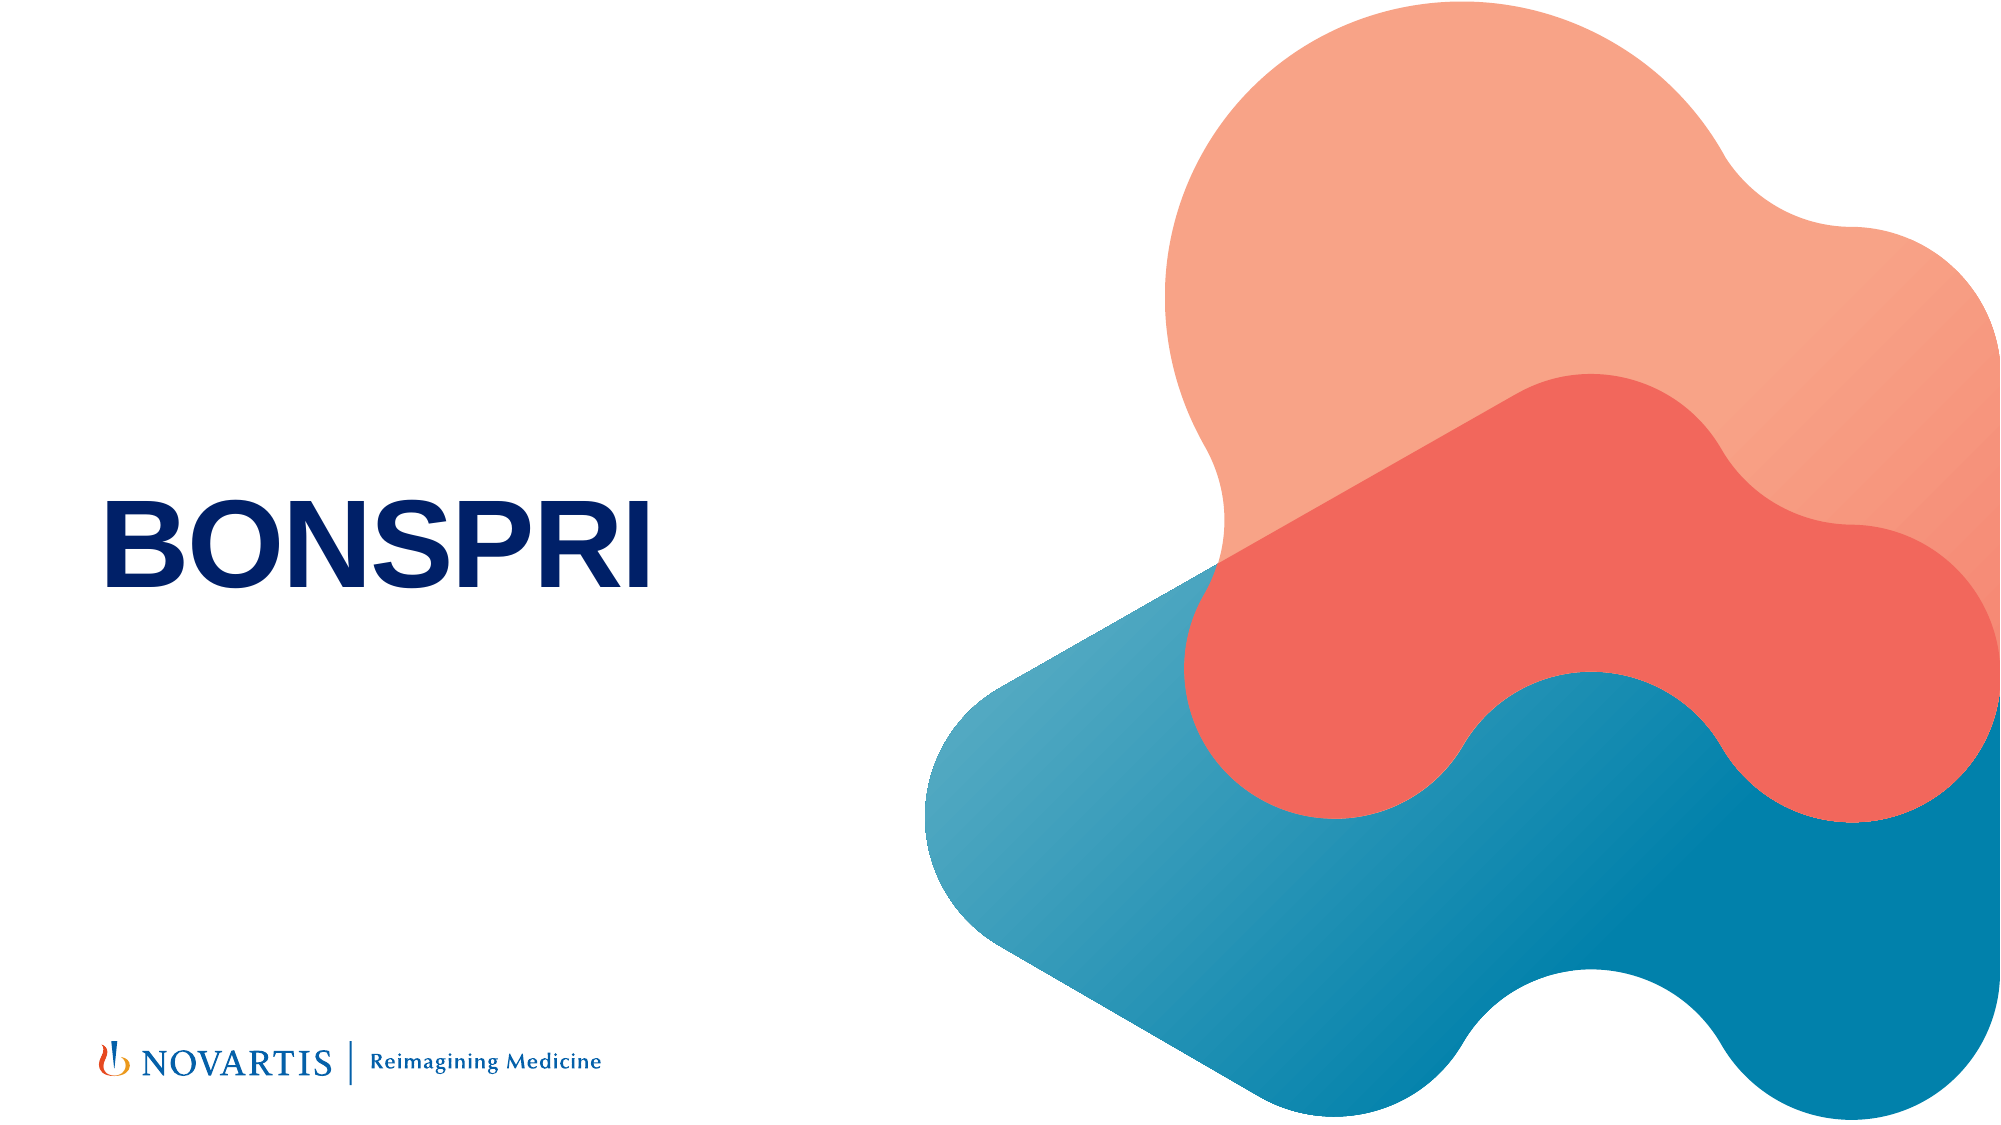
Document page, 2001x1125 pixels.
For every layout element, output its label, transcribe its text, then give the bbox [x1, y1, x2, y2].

text_box BONSPRI [99, 241, 1020, 615]
picture [67, 1005, 632, 1112]
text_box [1020, 83, 2000, 1125]
